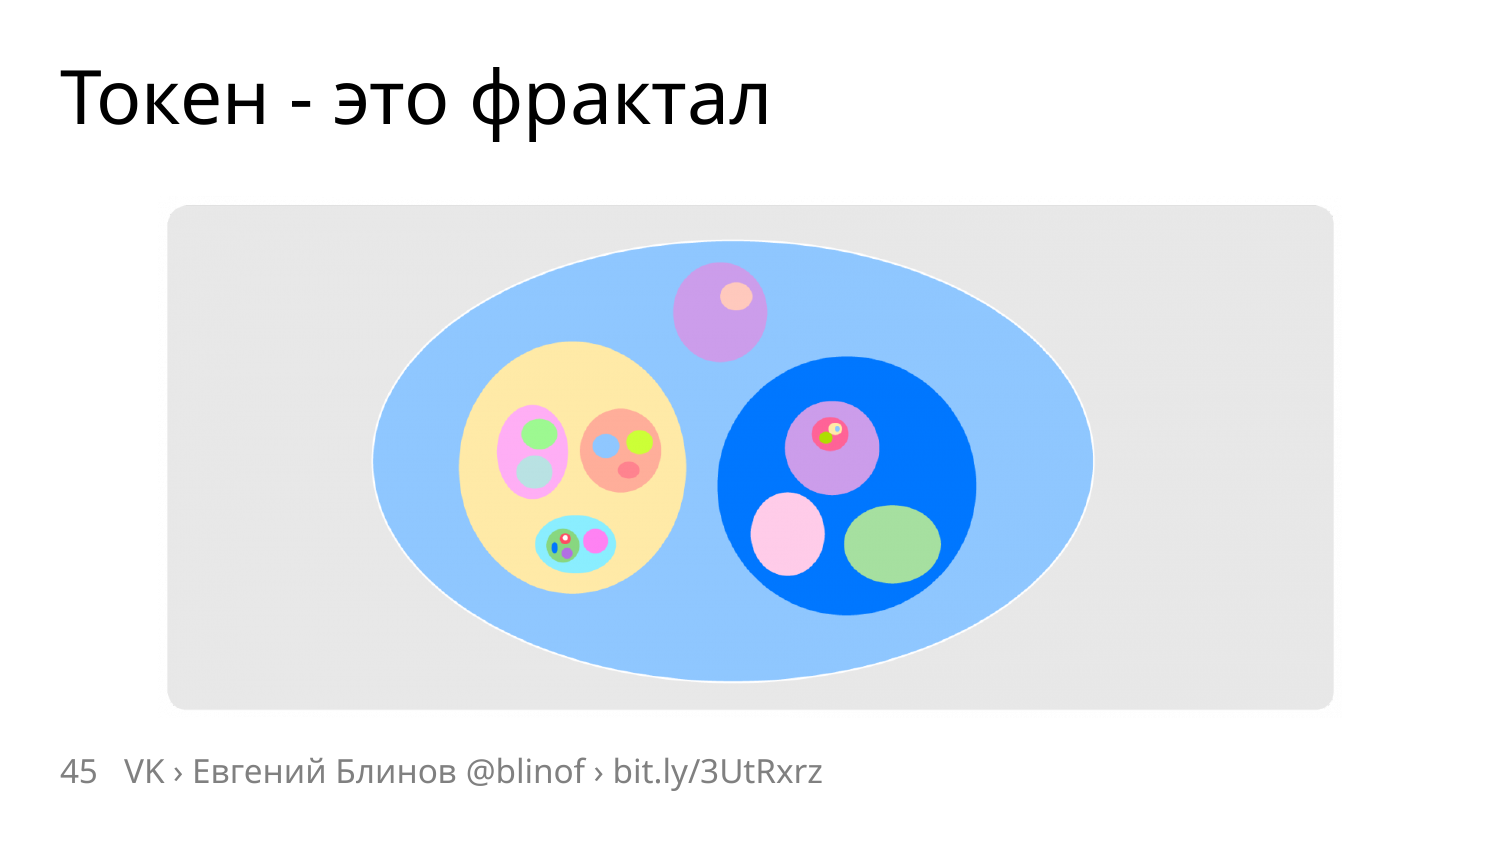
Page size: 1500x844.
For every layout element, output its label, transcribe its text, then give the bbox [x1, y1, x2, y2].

title Токен - это фрактал [45, 45, 1455, 158]
picture [158, 196, 1342, 718]
